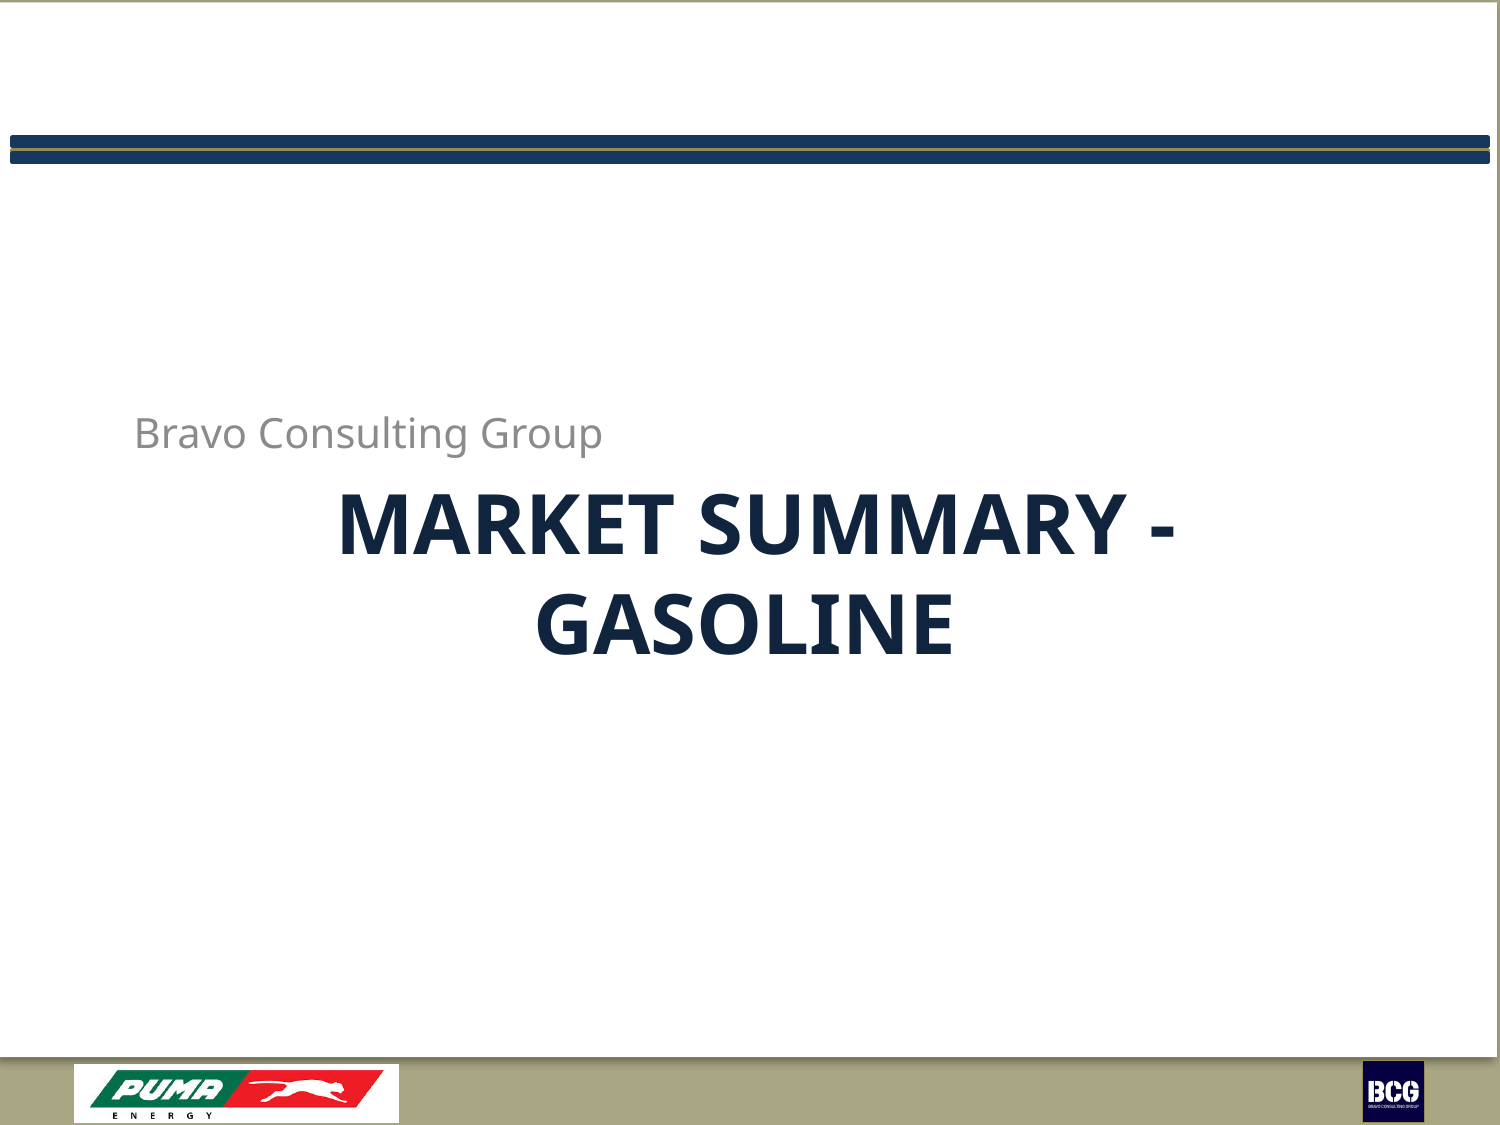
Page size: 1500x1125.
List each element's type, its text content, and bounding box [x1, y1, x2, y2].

picture [1363, 1061, 1424, 1122]
list Bravo Consulting Group [118, 378, 1394, 464]
title Market summary - gasoline [118, 464, 1394, 688]
picture [74, 1064, 399, 1123]
